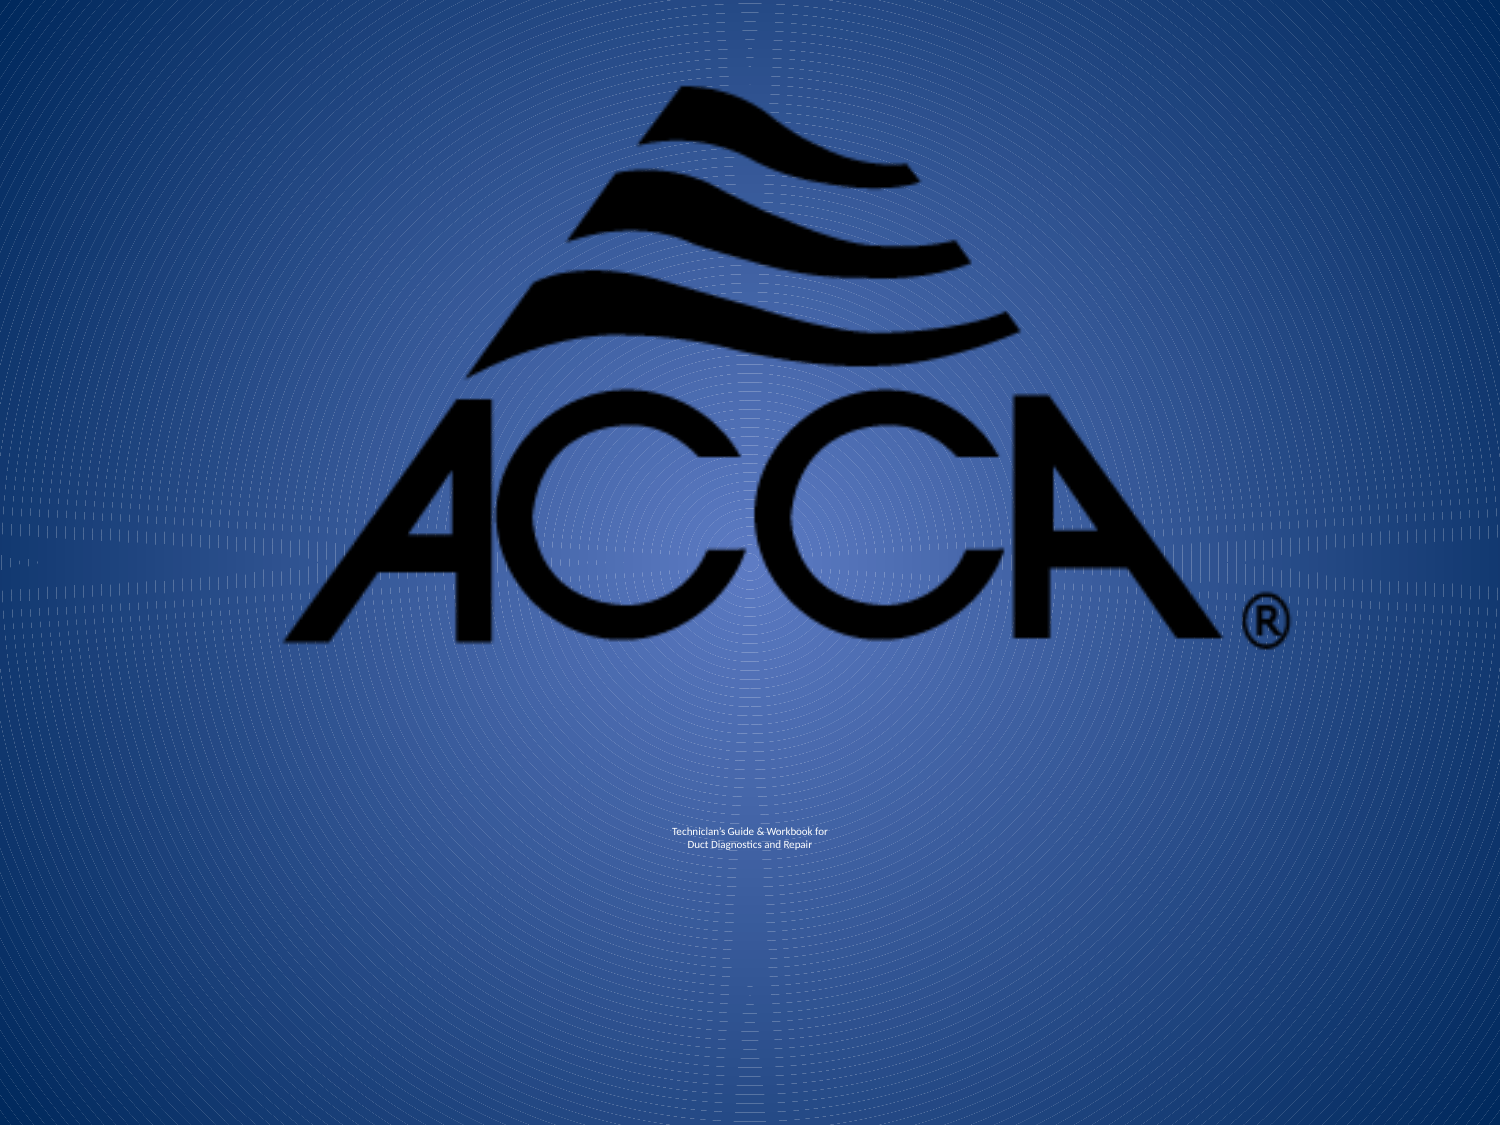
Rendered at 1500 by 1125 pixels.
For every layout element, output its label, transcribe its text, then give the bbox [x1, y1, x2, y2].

picture [237, 24, 1334, 738]
title Technician’s Guide & Workbook for Duct Diagnostics and Repair [0, 787, 1500, 888]
